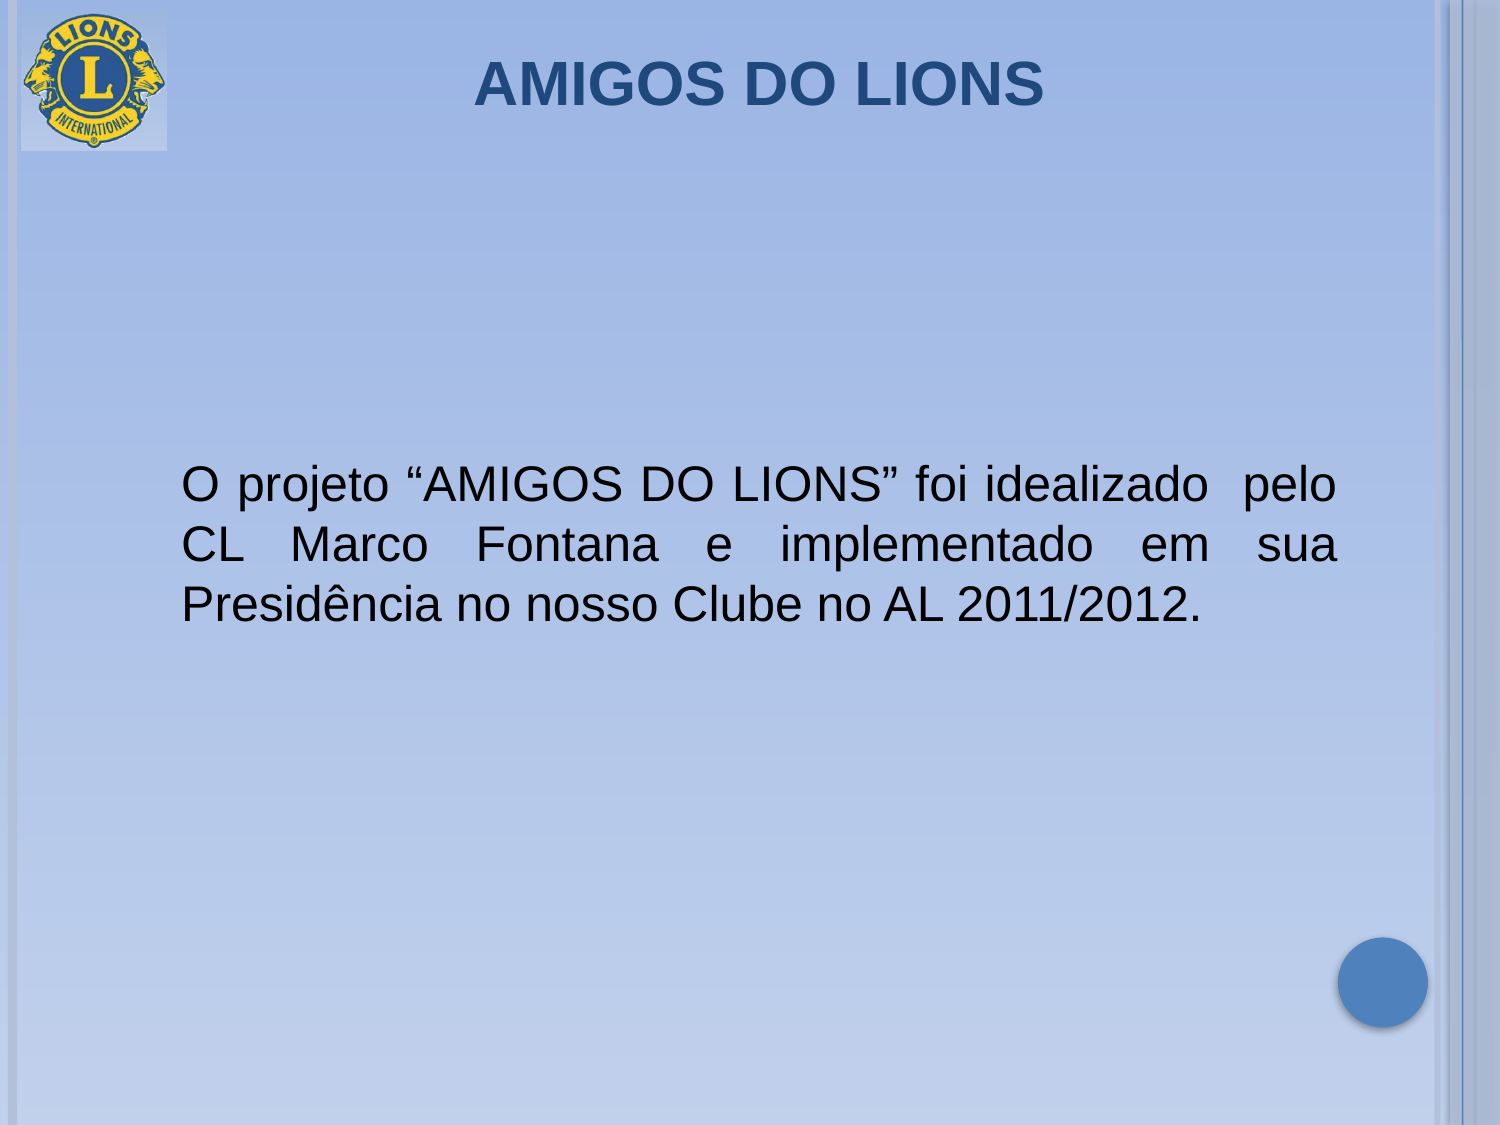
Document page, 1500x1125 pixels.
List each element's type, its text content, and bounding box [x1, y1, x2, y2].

picture [20, 11, 167, 152]
title AMIGOS DO LIONS [174, 30, 1353, 126]
list O projeto “AMIGOS DO LIONS” foi idealizado pelo CL Marco Fontana e implementado em sua Presidência no nosso Clube no AL 2011/2012. [166, 444, 1353, 728]
